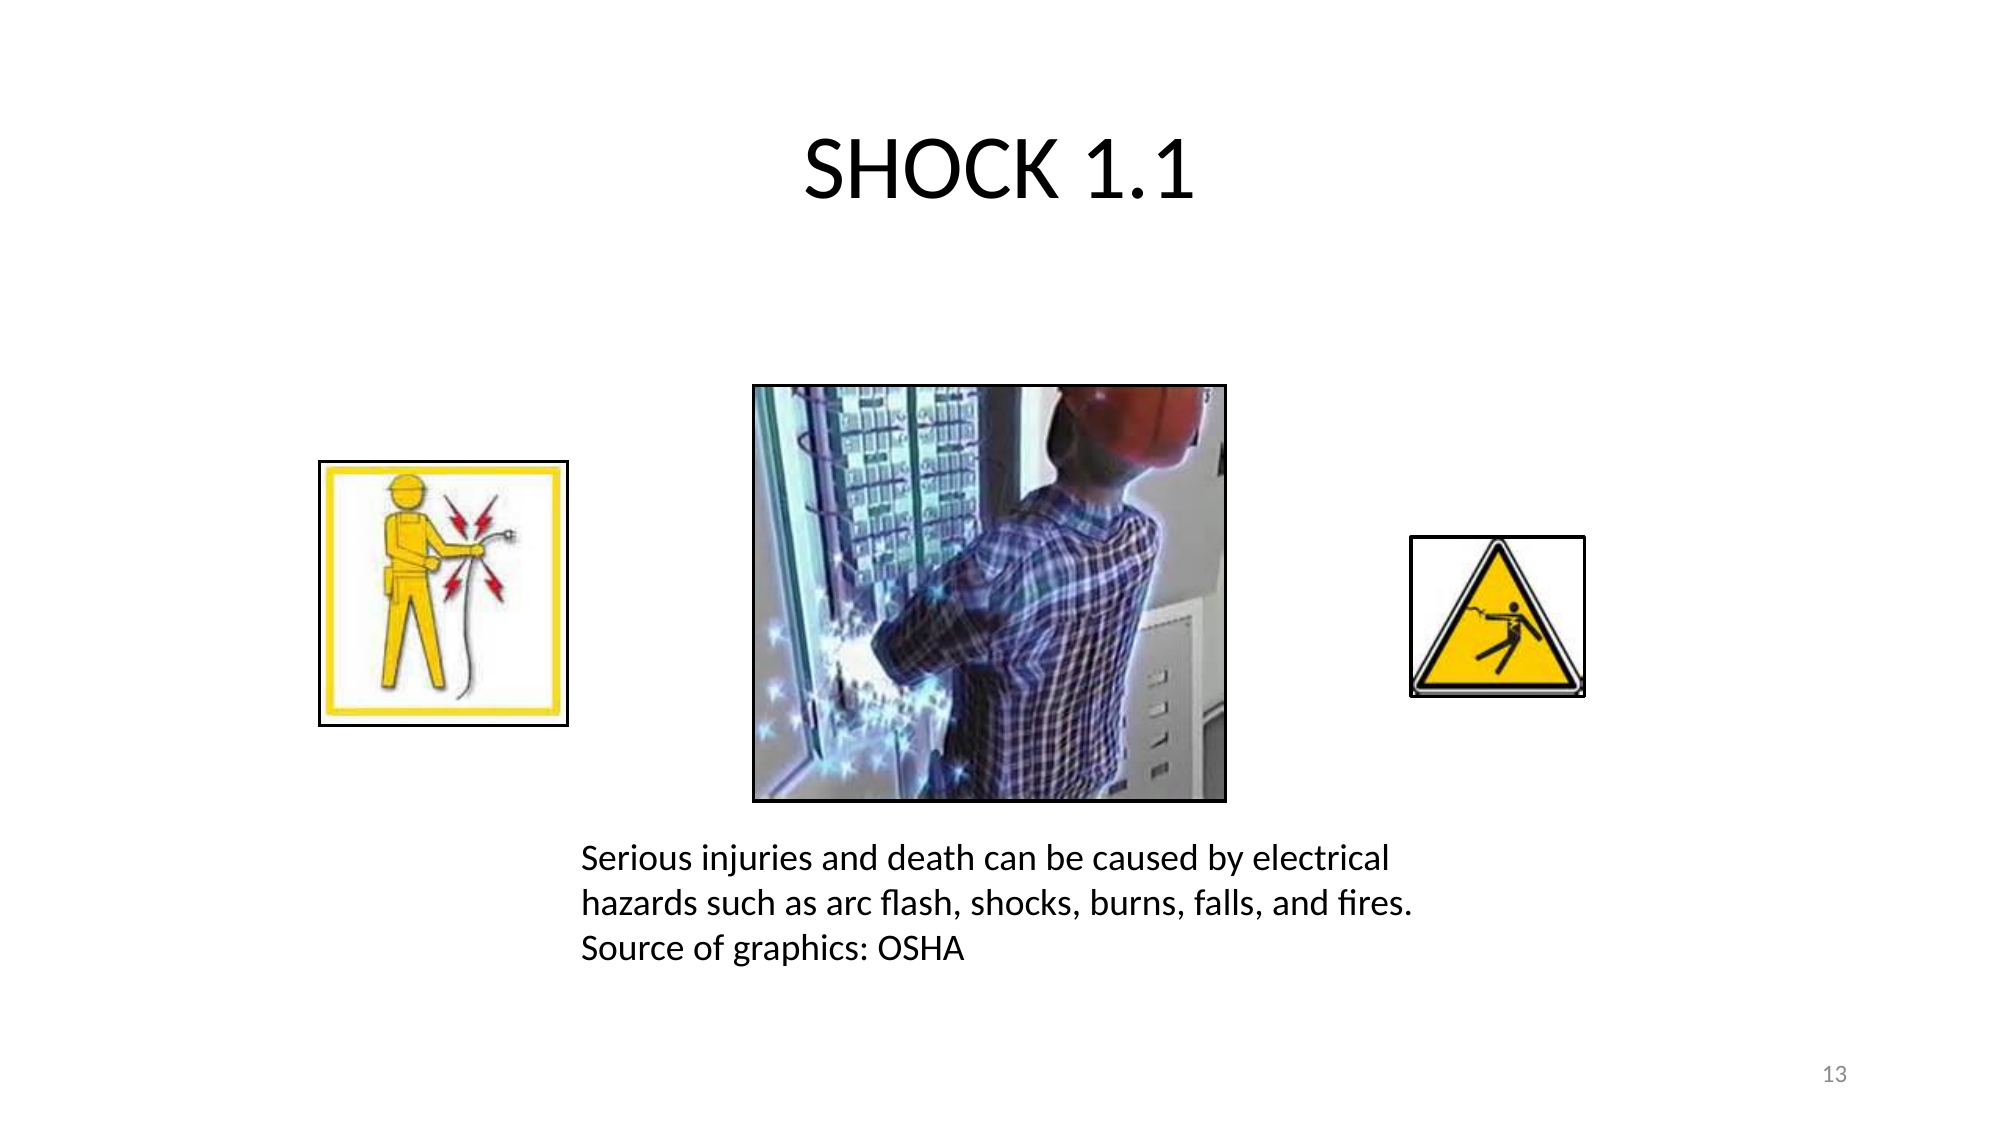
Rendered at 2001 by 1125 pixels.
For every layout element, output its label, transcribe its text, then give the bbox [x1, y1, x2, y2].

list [754, 386, 1224, 800]
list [320, 462, 567, 724]
slide_number 13 [1412, 1042, 1863, 1103]
title SHOCK 1.1 [137, 59, 1863, 278]
picture [1412, 538, 1583, 695]
text_box Serious injuries and death can be caused by electrical hazards such as arc flash, shocks, burns, falls, and fires. Source of graphics: OSHA [566, 825, 1475, 976]
